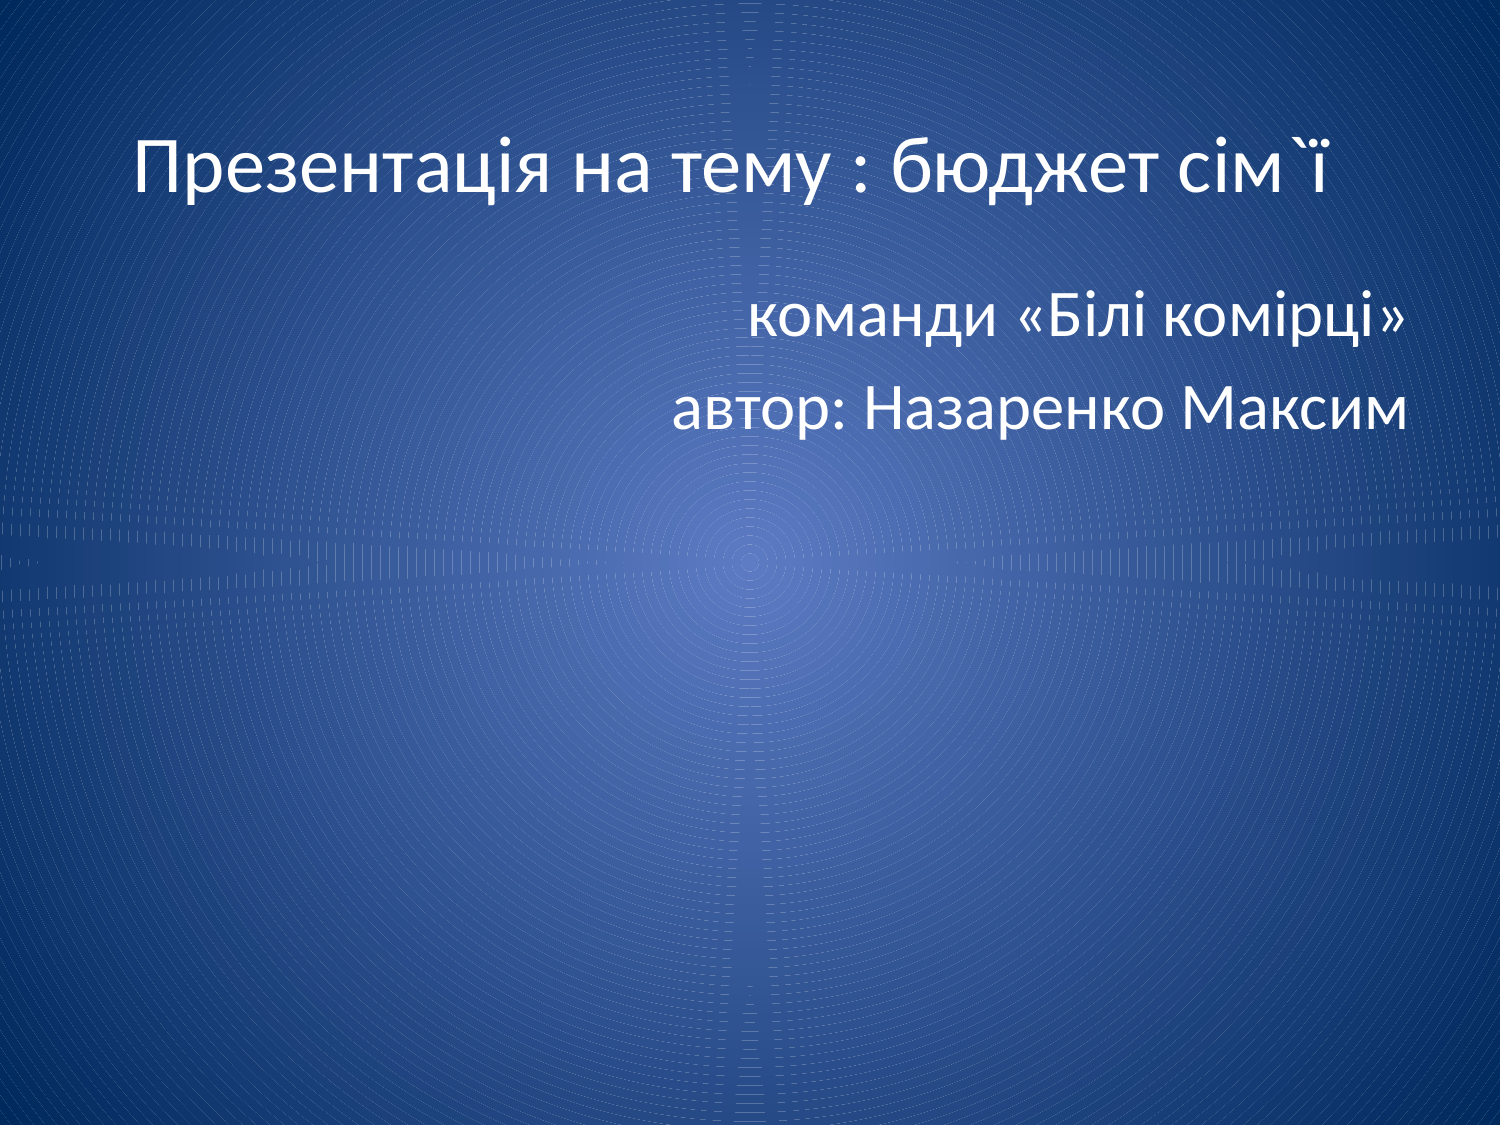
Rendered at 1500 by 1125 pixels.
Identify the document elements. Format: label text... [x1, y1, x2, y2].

list команди «Білі комірці» автор: Назаренко Максим [75, 262, 1425, 1005]
title Презентація на тему : бюджет сім`ї [64, 66, 1415, 254]
